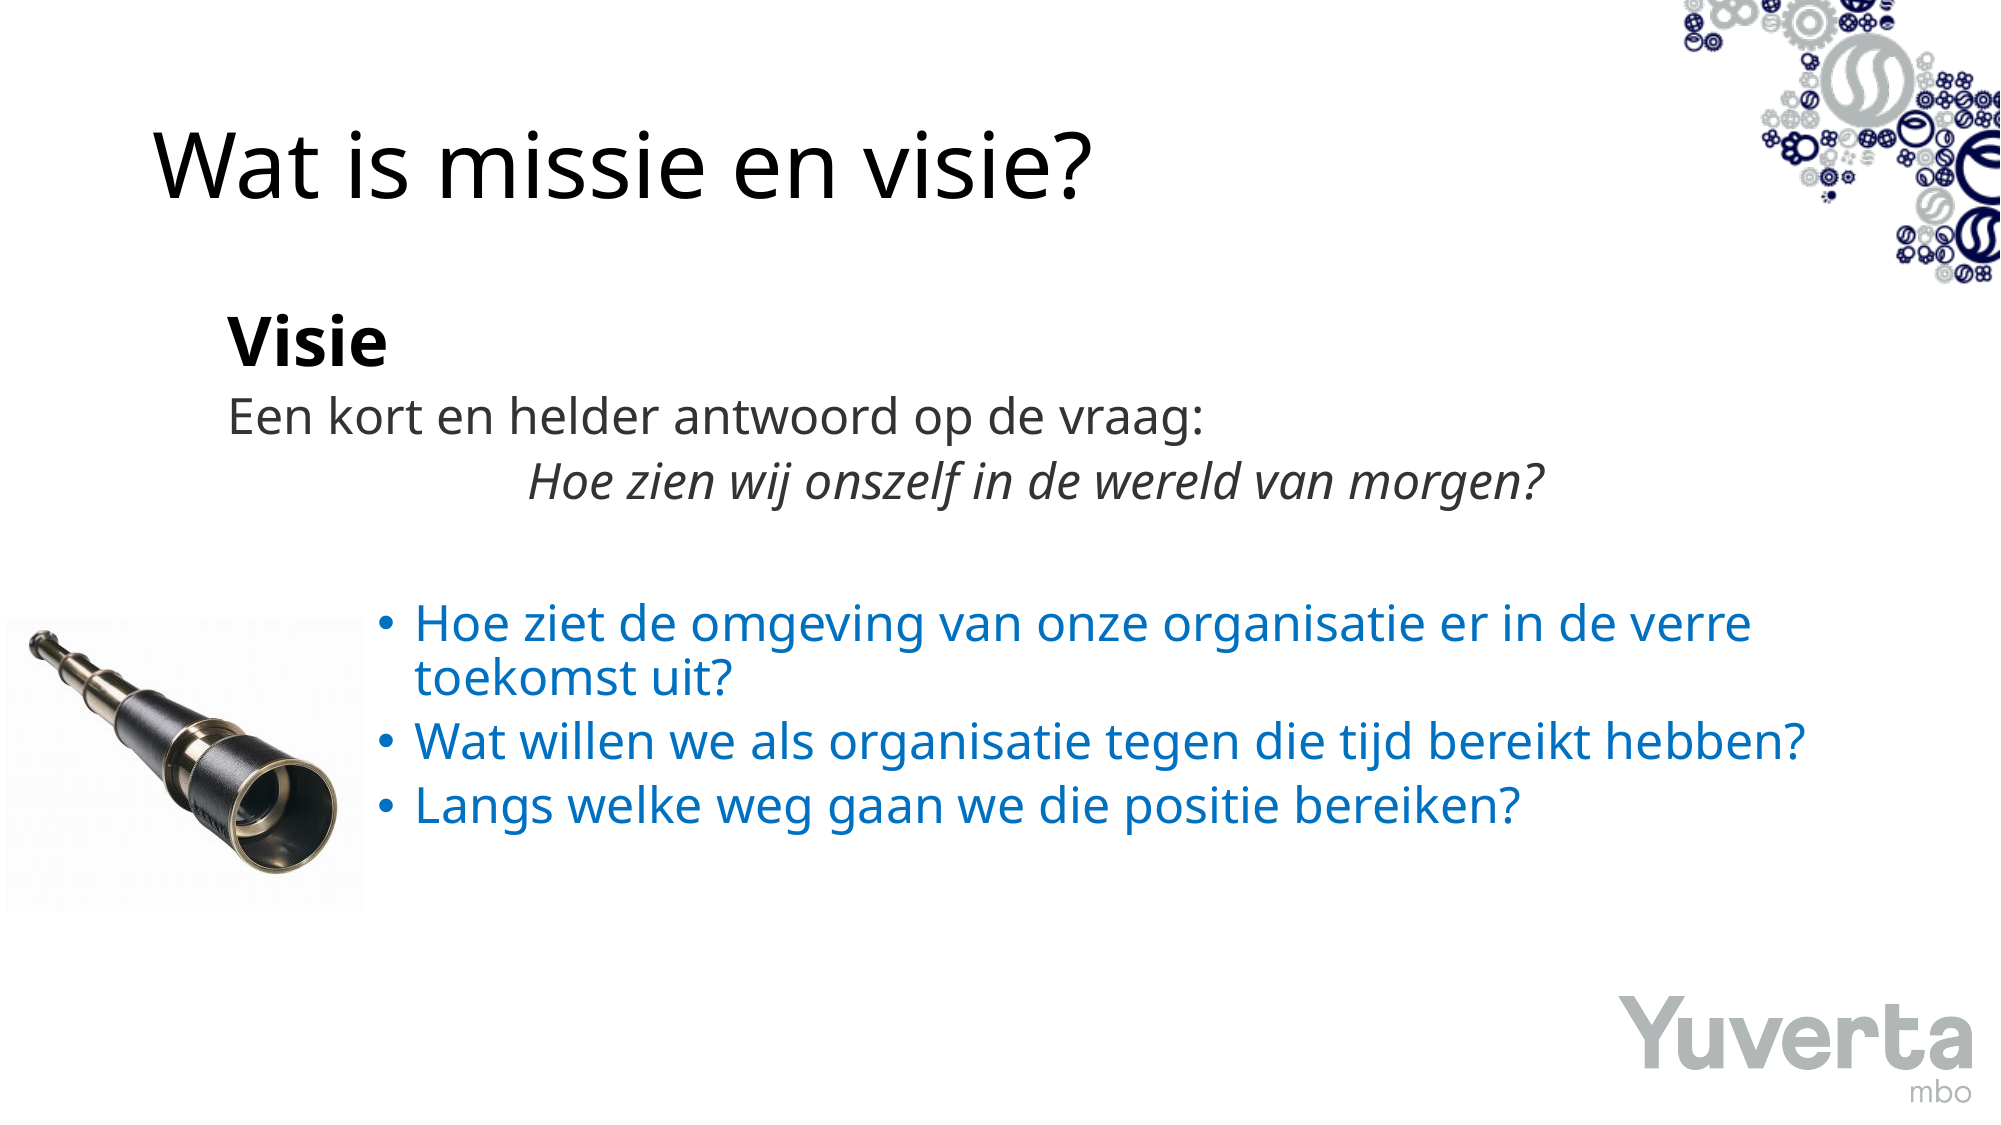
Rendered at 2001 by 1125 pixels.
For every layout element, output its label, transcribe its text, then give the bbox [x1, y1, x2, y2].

list Visie Een kort en helder antwoord op de vraag: Hoe zien wij onszelf in de wereld van morgen? Hoe ziet de omgeving van onze organisatie er in de verre toekomst uit? Wat willen we als organisatie tegen die tijd bereikt hebben? Langs welke weg gaan we die positie bereiken? [137, 299, 1978, 1014]
picture [0, 0, 2000, 1125]
title Wat is missie en visie? [137, 59, 1863, 278]
